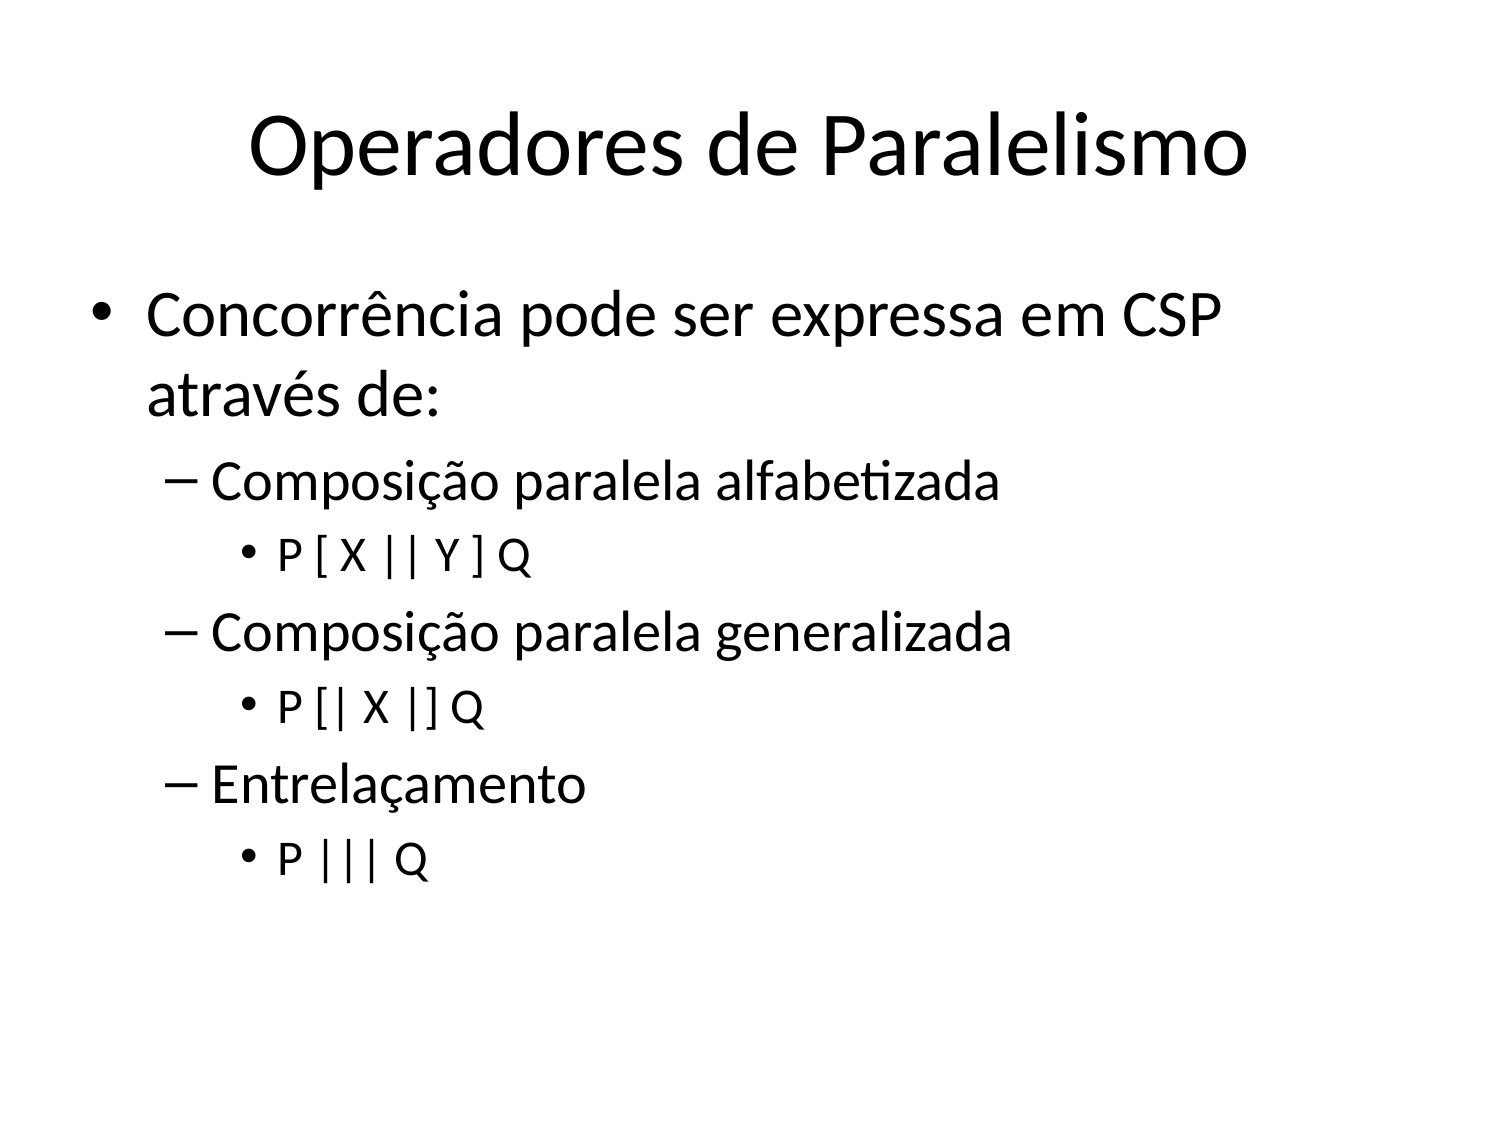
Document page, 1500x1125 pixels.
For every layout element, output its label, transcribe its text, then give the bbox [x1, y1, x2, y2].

list Concorrência pode ser expressa em CSP através de: Composição paralela alfabetizada P [ X || Y ] Q Composição paralela generalizada P [| X |] Q Entrelaçamento P ||| Q [75, 262, 1425, 1005]
title Operadores de Paralelismo [75, 45, 1425, 233]
